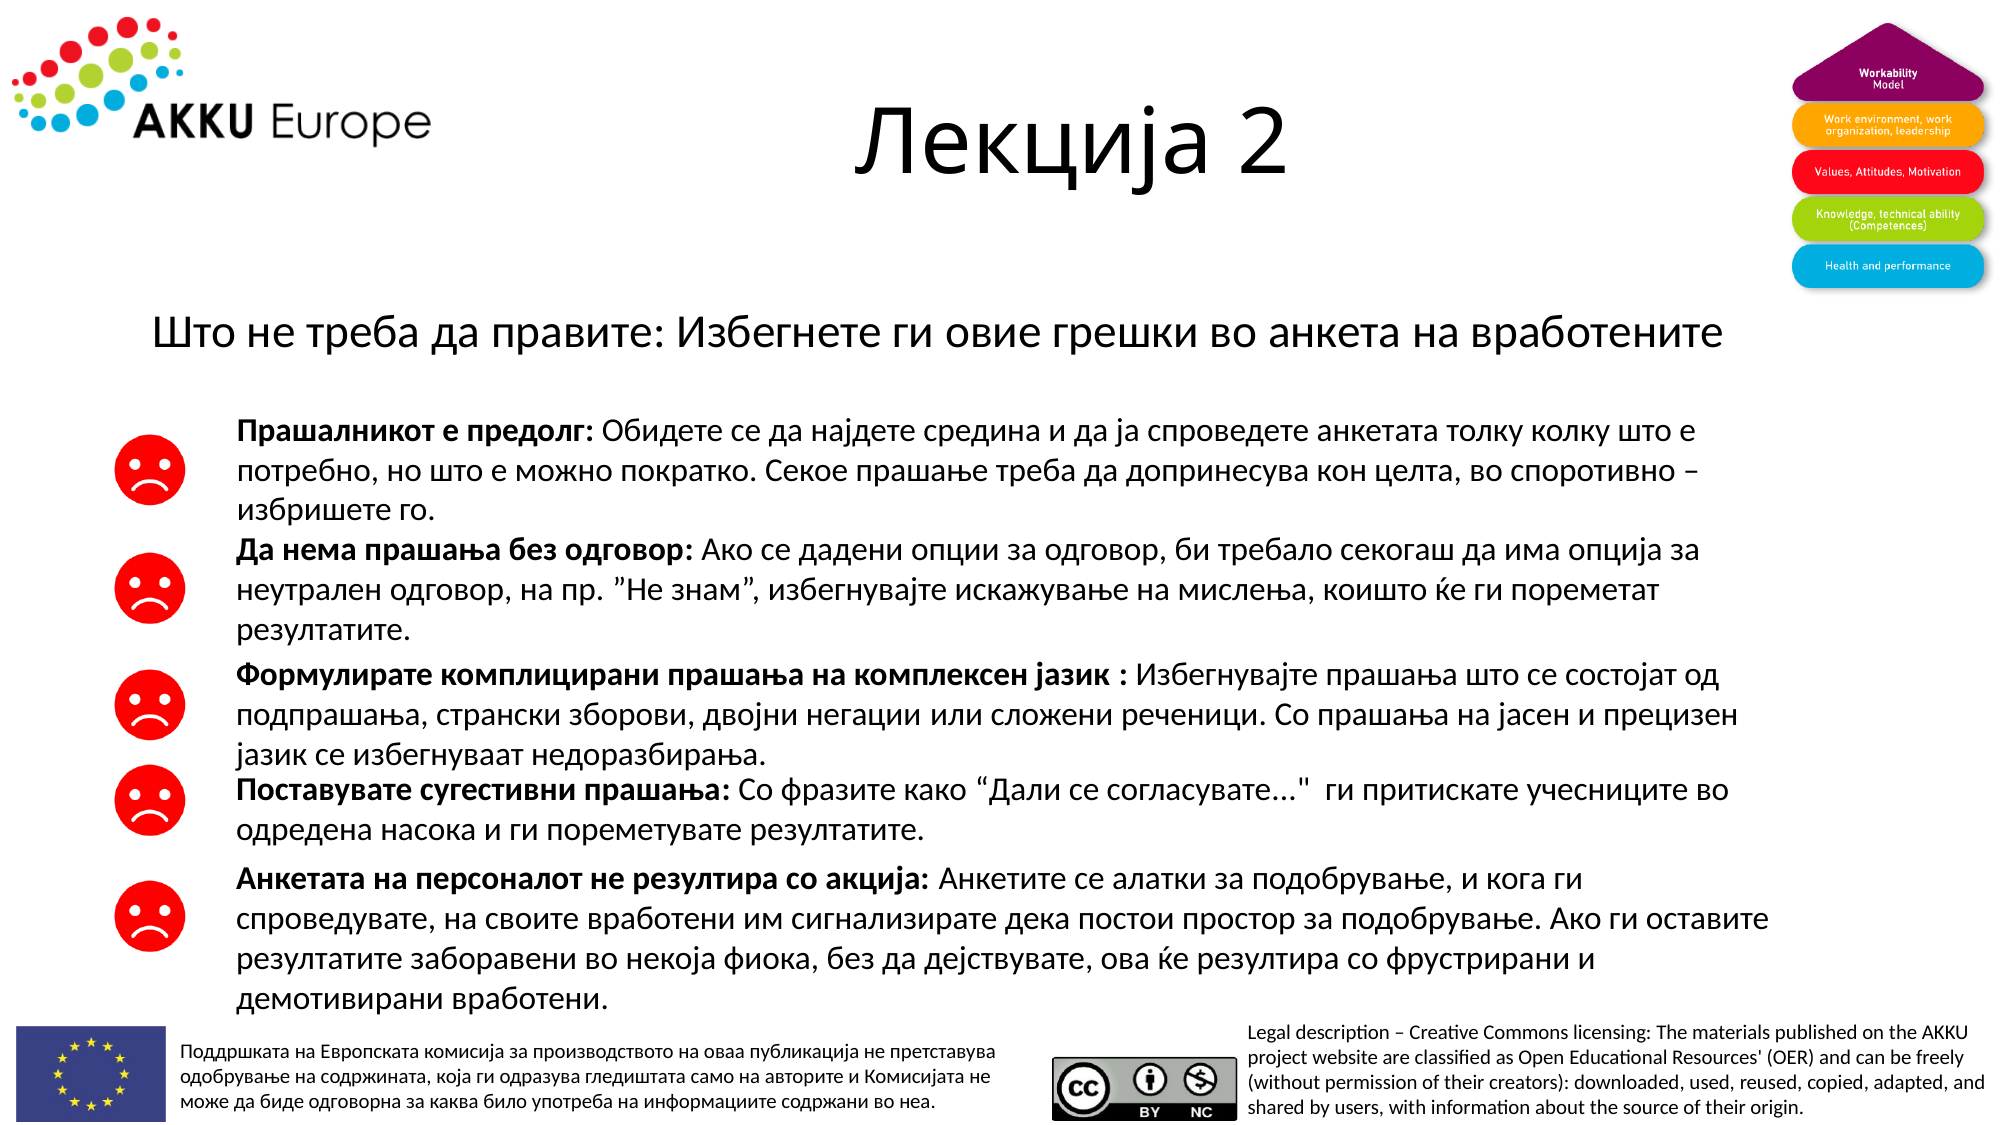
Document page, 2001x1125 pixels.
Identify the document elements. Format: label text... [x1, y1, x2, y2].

text_box Legal description – Creative Commons licensing: The materials published on the AKKU project website are classified as Open Educational Resources' (OER) and can be freely (without permission of their creators): downloaded, used, reused, copied, adapted, and shared by users, with information about the source of their origin. [1232, 1011, 2000, 1125]
picture [105, 871, 194, 961]
picture [1792, 274, 1803, 288]
picture [1052, 1056, 1238, 1121]
text_box Поддршката на Европската комисија за производството на оваа публикација не претставува одобрување на содржината, која ги одразува гледиштата само на авторите и Комисијата не може да биде одговорна за каква било употреба на информациите содржани во неа. [166, 1030, 1053, 1120]
picture [105, 660, 194, 749]
text_box Прашалникот е предолг: Обидете се да најдете средина и да ја спроведете анкетата толку колку што е потребно, но што е можно пократко. Секое прашање треба да допринесува кон целта, во споротивно – избришете го. [222, 400, 1793, 519]
picture [105, 755, 194, 845]
text_box Формулирате комплицирани прашања на комплексен јазик : Избегнувајте прашања што се состојат од подпрашања, странски зборови, двојни негации или сложени реченици. Со прашања на јасен и прецизен јазик се избегнуваат недоразбирања. [221, 645, 1793, 759]
text_box Да нема прашања без одговор: Ако се дадени опции за одговор, би требало секогаш да има опција за неутрален одговор, на пр. ”Не знам”, избегнувајте искажување на мислења, коишто ќе ги пореметат резултатите. [221, 519, 1793, 645]
text_box Поставувате сугестивни прашања: Со фразите како “Дали се согласувате..." ги притискате учесниците во одредена насока и ги пореметувате резултатите. [221, 759, 1793, 848]
picture [105, 425, 194, 514]
picture [16, 1026, 166, 1122]
picture [0, 5, 443, 160]
title Лекција 2 [447, 51, 1722, 238]
list Што не треба да правите: Избегнете ги овие грешки во анкета на вработените [137, 299, 1843, 399]
picture [1973, 276, 1984, 288]
text_box Анкетата на персоналот не резултира со акција: Анкетите се алатки за подобрување, и кога ги спроведувате, на своите вработени им сигнализирате дека постои простор за подобрување. Ако ги оставите резултатите заборавени во некоја фиока, без да дејствувате, ова ќе резултира со фрустрирани и демотивирани вработени. [221, 848, 1793, 1024]
picture [105, 543, 194, 633]
picture [1792, 23, 1984, 258]
